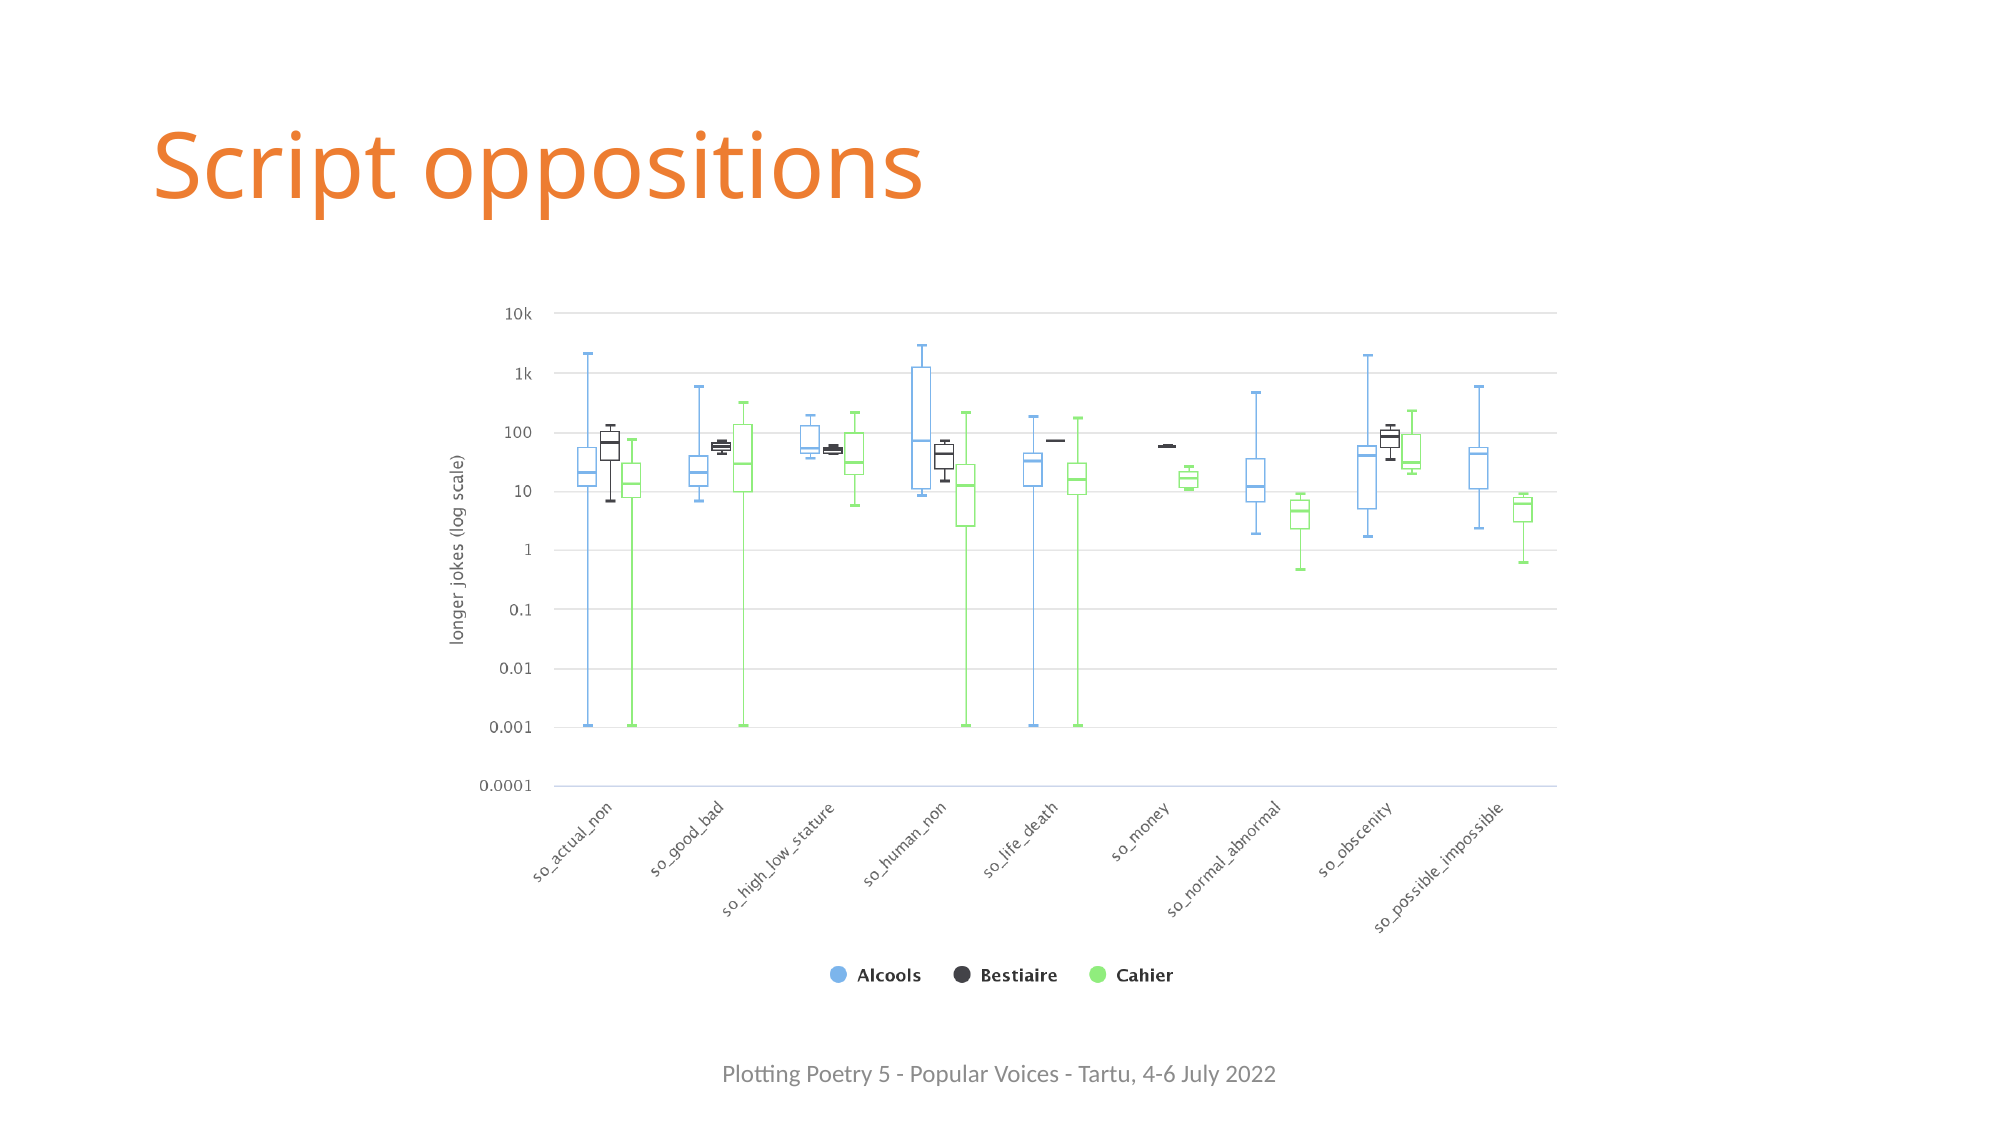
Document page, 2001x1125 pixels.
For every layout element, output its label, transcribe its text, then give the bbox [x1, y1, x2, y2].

footer Plotting Poetry 5 - Popular Voices - Tartu, 4-6 July 2022 [662, 1042, 1338, 1103]
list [428, 299, 1572, 1014]
title Script oppositions [137, 59, 1863, 278]
